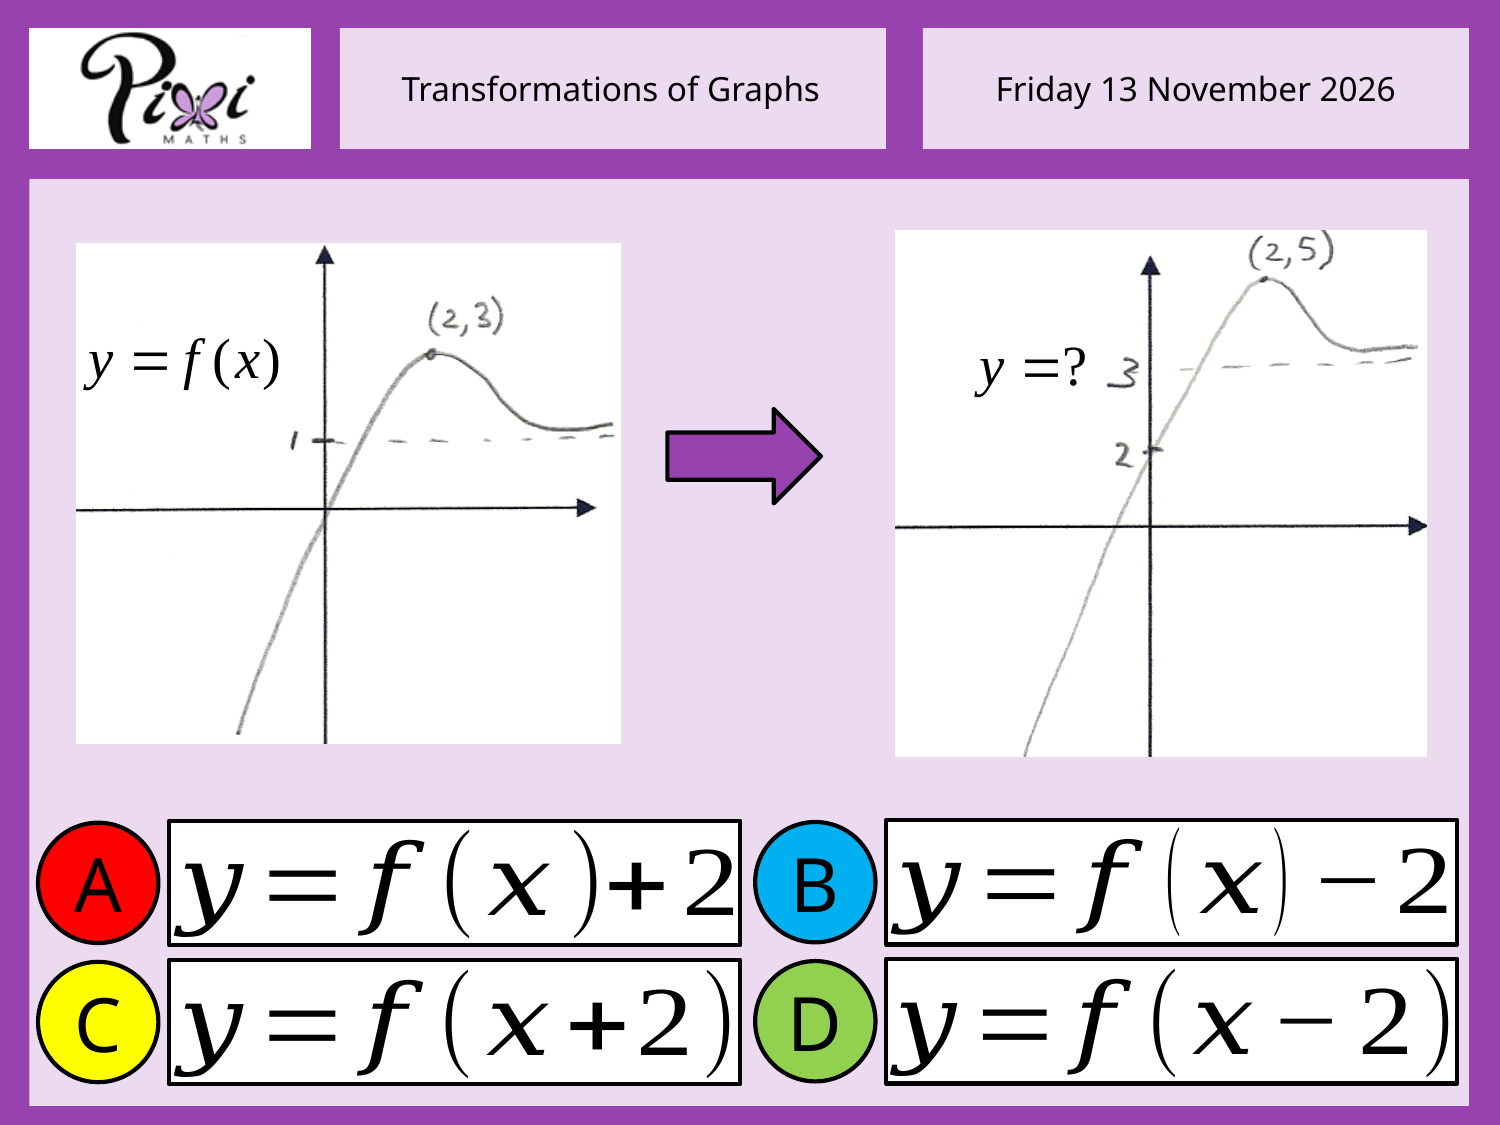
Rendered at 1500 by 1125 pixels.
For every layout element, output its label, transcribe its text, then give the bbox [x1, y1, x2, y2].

text_box [665, 406, 824, 506]
text_box D [753, 958, 878, 1084]
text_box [965, 333, 1099, 410]
text_box A [35, 820, 161, 946]
picture [0, 0, 1500, 1125]
text_box B [753, 819, 878, 945]
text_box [74, 326, 293, 403]
text_box C [35, 959, 161, 1085]
